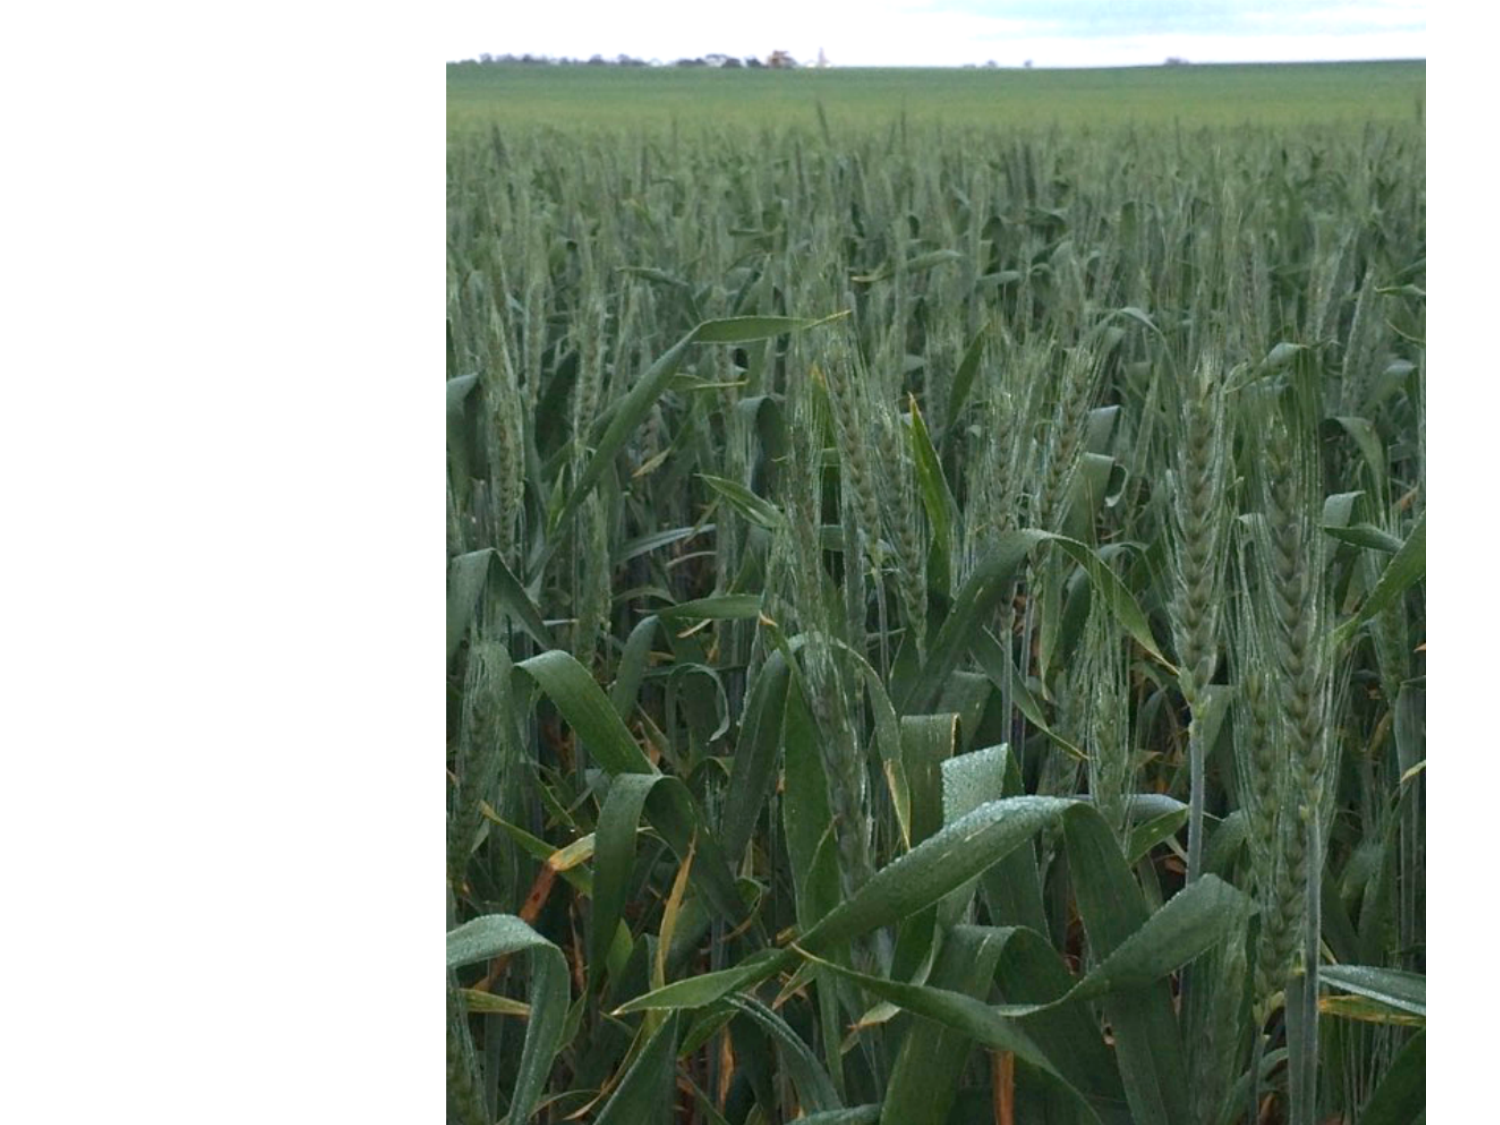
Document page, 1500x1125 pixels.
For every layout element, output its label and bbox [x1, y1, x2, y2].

picture [281, 1, 1500, 1125]
